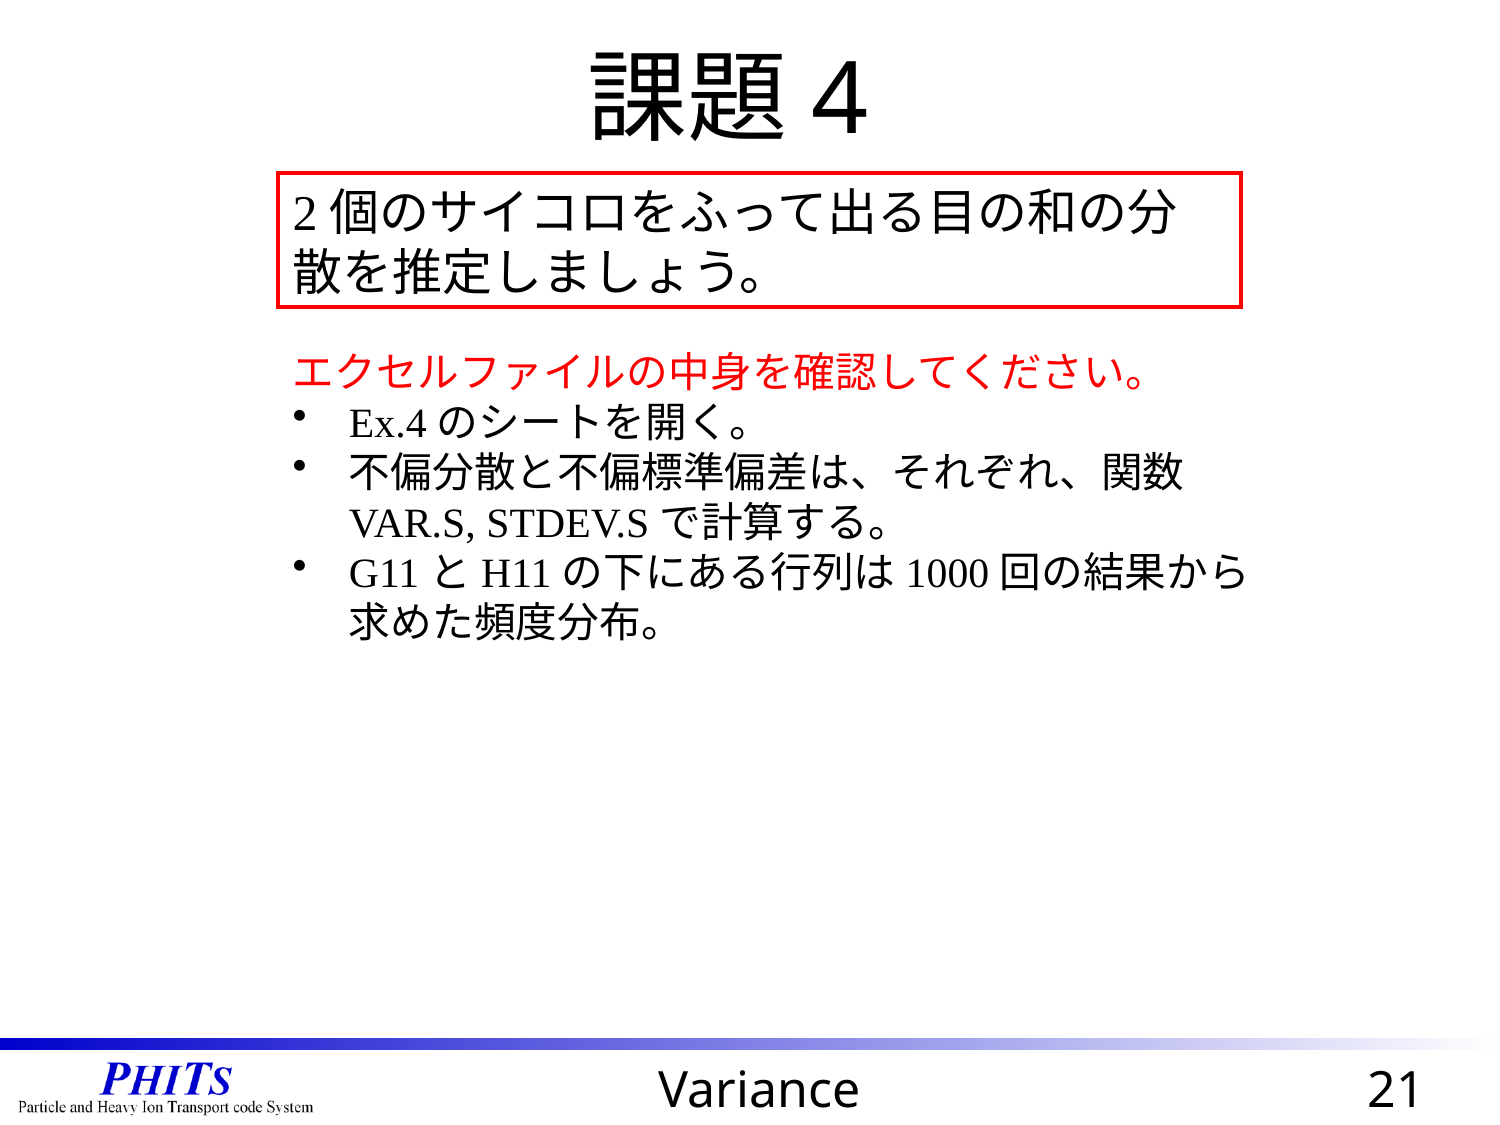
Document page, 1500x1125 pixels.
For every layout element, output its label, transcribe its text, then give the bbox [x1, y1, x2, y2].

text_box 2個のサイコロをふって出る目の和の分散を推定しましょう。 [277, 172, 1242, 308]
text_box 課題4 [421, 0, 1036, 188]
text_box Variance [348, 1049, 1171, 1125]
text_box [0, 1038, 1494, 1050]
text_box エクセルファイルの中身を確認してください。 Ex.4のシートを開く。 不偏分散と不偏標準偏差は、それぞれ、関数VAR.S, STDEV.Sで計算する。 G11とH11の下にある行列は1000回の結果から求めた頻度分布。 [277, 338, 1277, 653]
text_box 21 [1337, 1049, 1456, 1125]
picture [12, 1057, 319, 1117]
